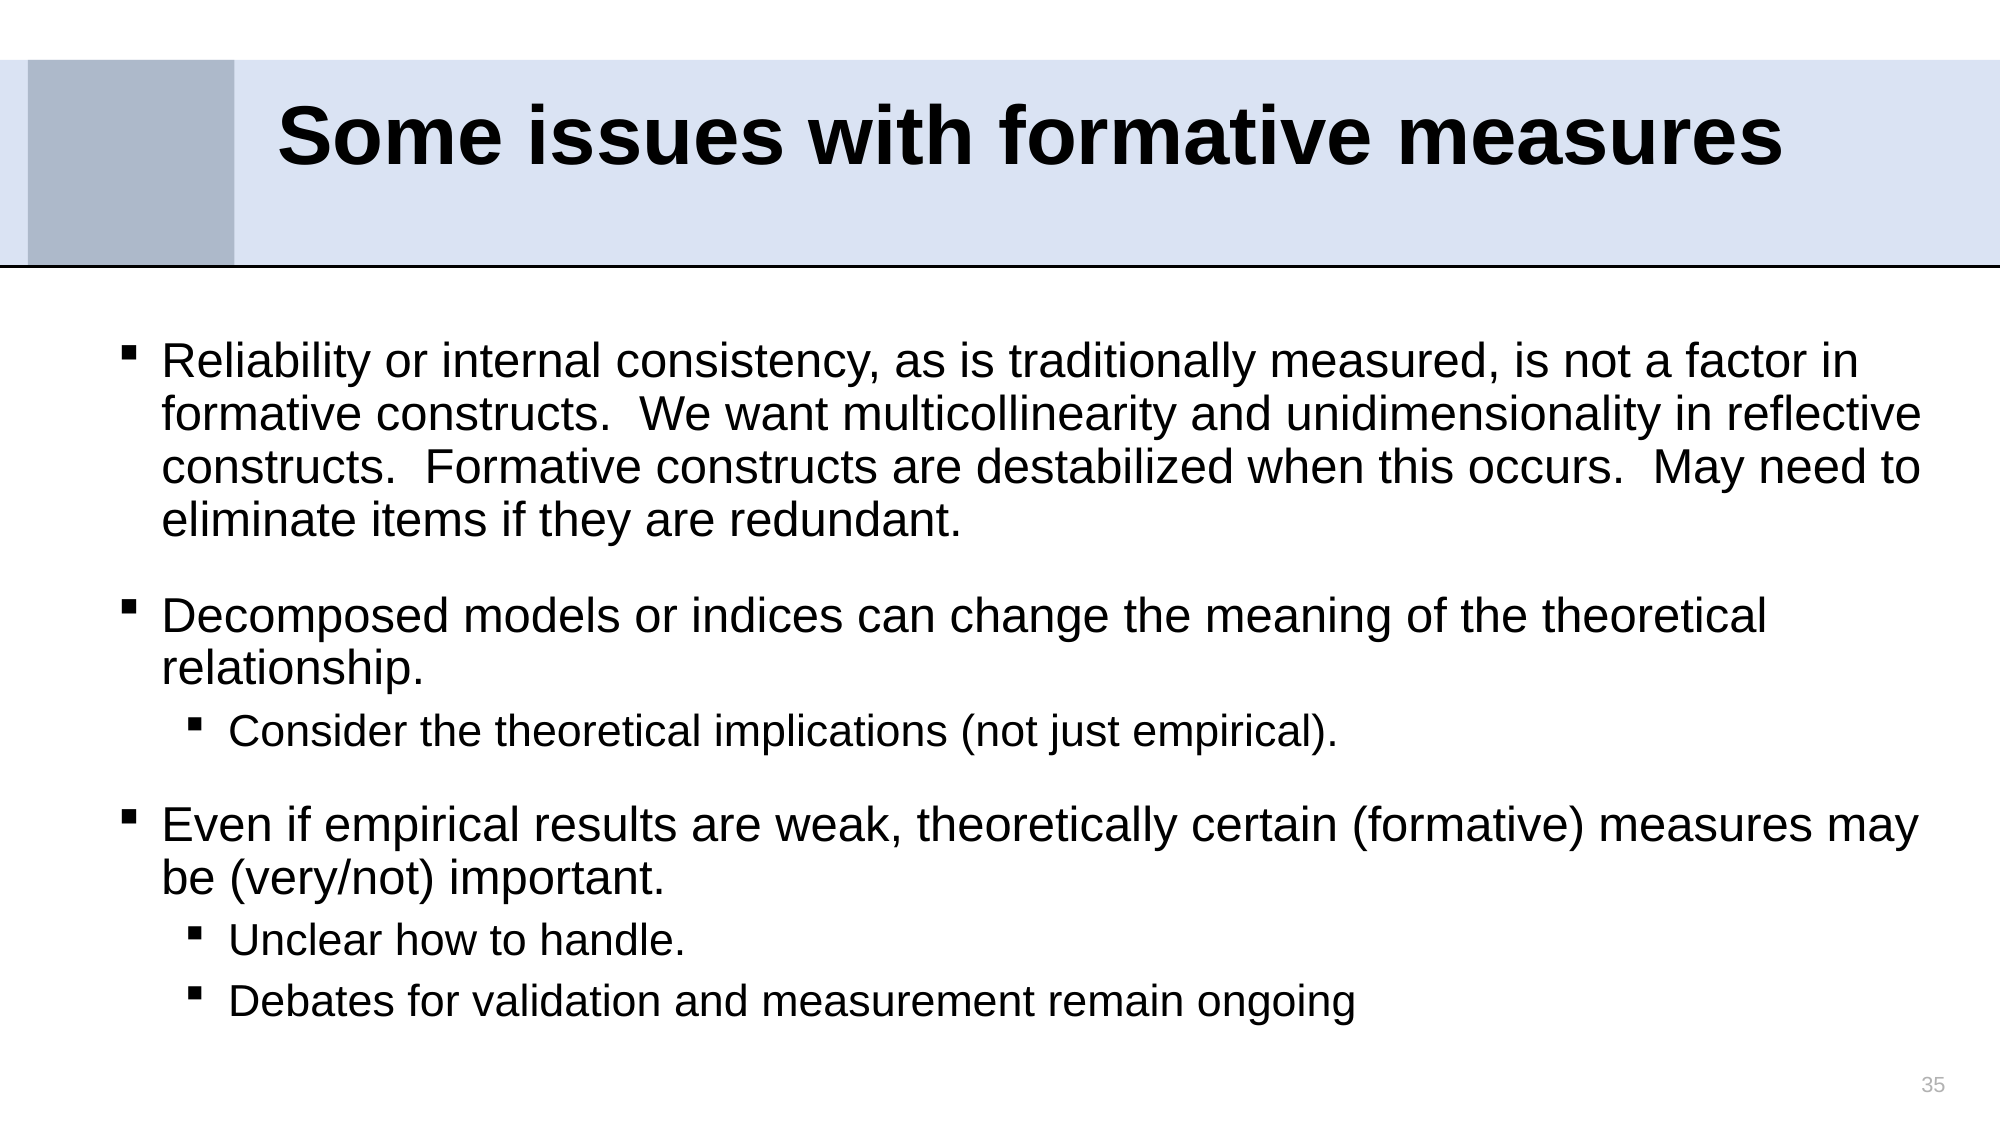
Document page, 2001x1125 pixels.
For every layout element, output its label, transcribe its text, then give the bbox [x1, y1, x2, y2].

title Some issues with formative measures [262, 59, 2000, 203]
slide_number 35 [1694, 1065, 1961, 1103]
list Reliability or internal consistency, as is traditionally measured, is not a factor in formative constructs. We want multicollinearity and unidimensionality in reflective constructs. Formative constructs are destabilized when this occurs. May need to eliminate items if they are redundant. Decomposed models or indices can change the meaning of the theoretical relationship. Consider the theoretical implications (not just empirical). Even if empirical results are weak, theoretically certain (formative) measures may be (very/not) important. Unclear how to handle. Debates for validation and measurement remain ongoing [102, 327, 1961, 1040]
